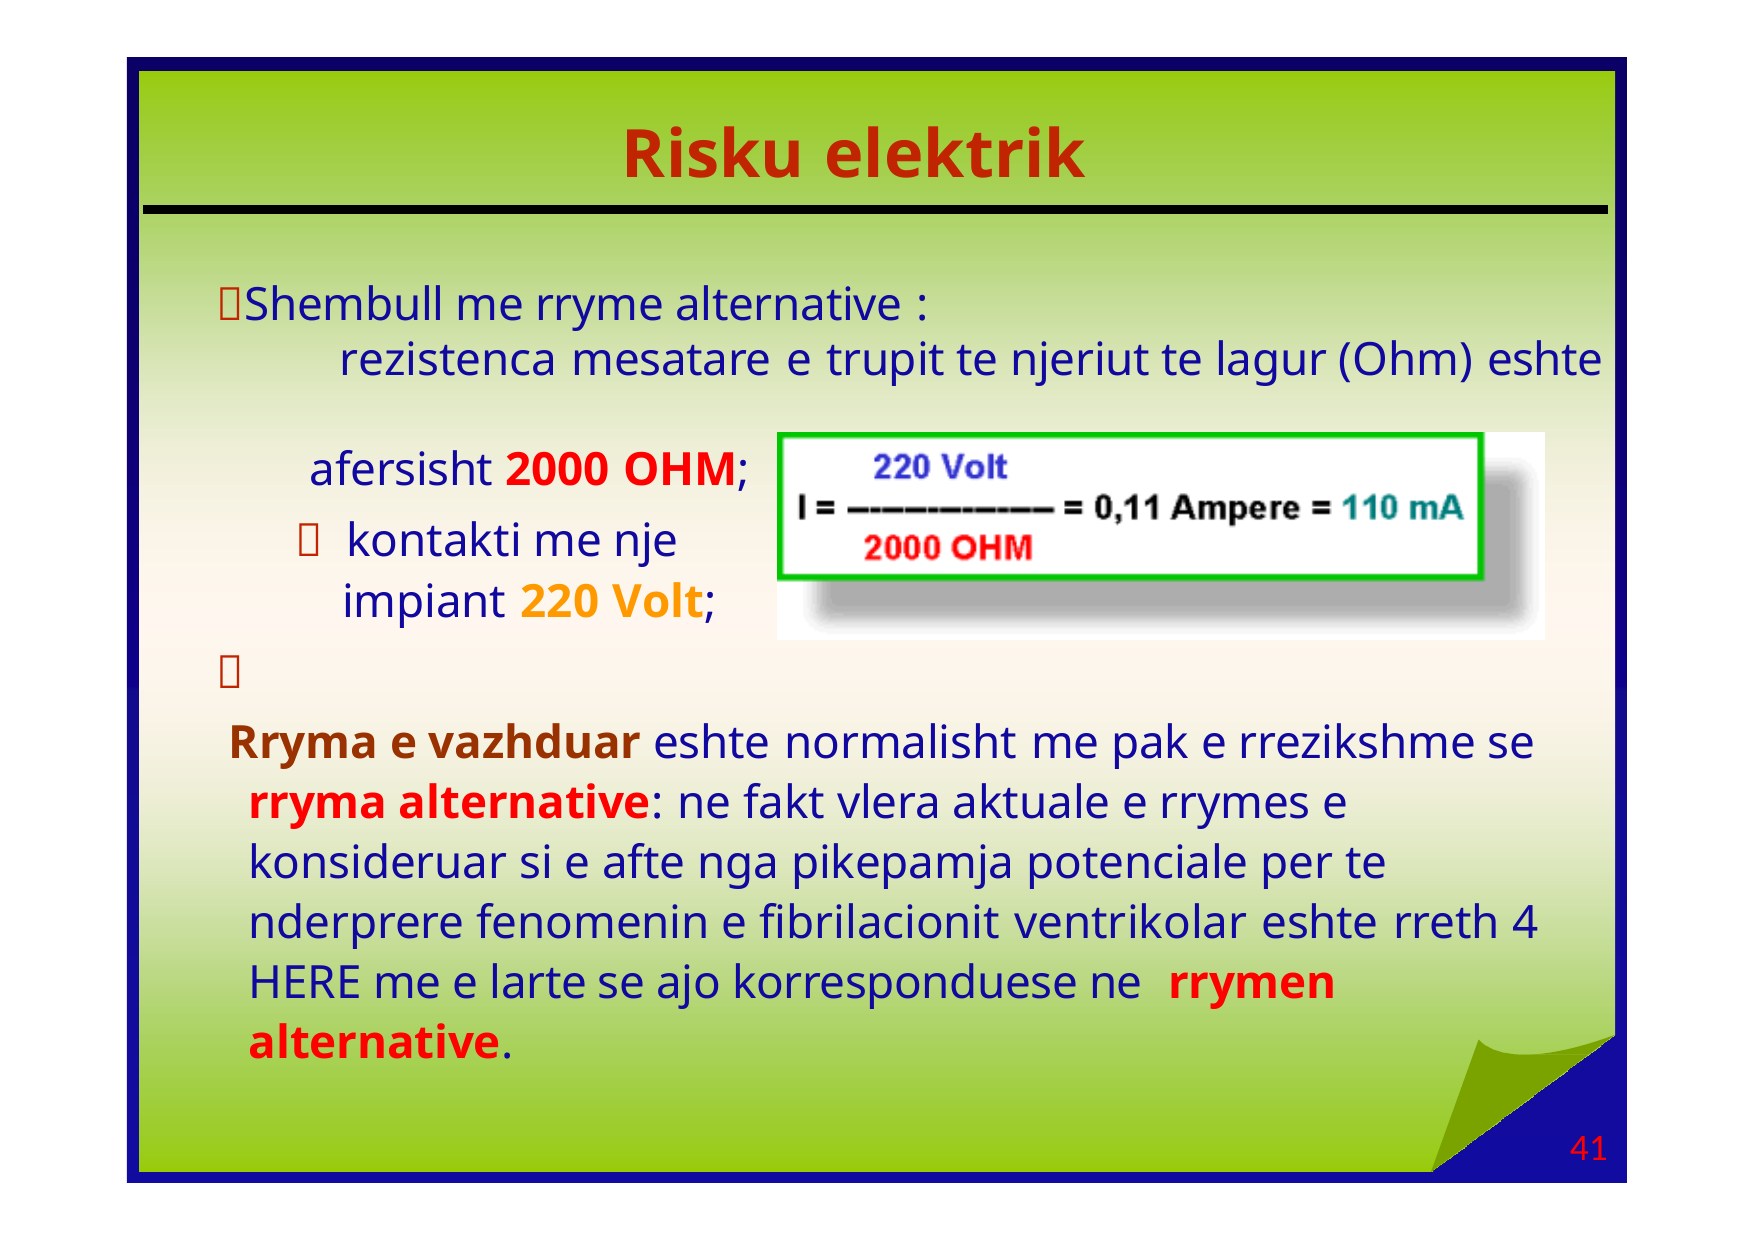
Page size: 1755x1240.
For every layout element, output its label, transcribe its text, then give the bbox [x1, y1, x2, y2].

list Shembull me rryme alternative : rezistenca mesatare e trupit te njeriut te lagur (Ohm) eshte afersisht 2000 OHM;  kontakti me nje impiant 220 Volt;  Rryma e vazhduar eshte normalisht me pak e rrezikshme se rryma alternative: ne fakt vlera aktuale e rrymes e konsideruar si e afte nga pikepamja potenciale per te nderprere fenomenin e fibrilacionit ventrikolar eshte rreth 4 HERE me e larte se ajo korresponduese ne rrymen alternative. [182, 233, 1609, 1068]
text_box [777, 432, 1545, 640]
picture [126, 57, 1627, 1183]
text_box Risku elektrik [619, 111, 1134, 192]
slide_number 41 [1204, 1122, 1609, 1169]
